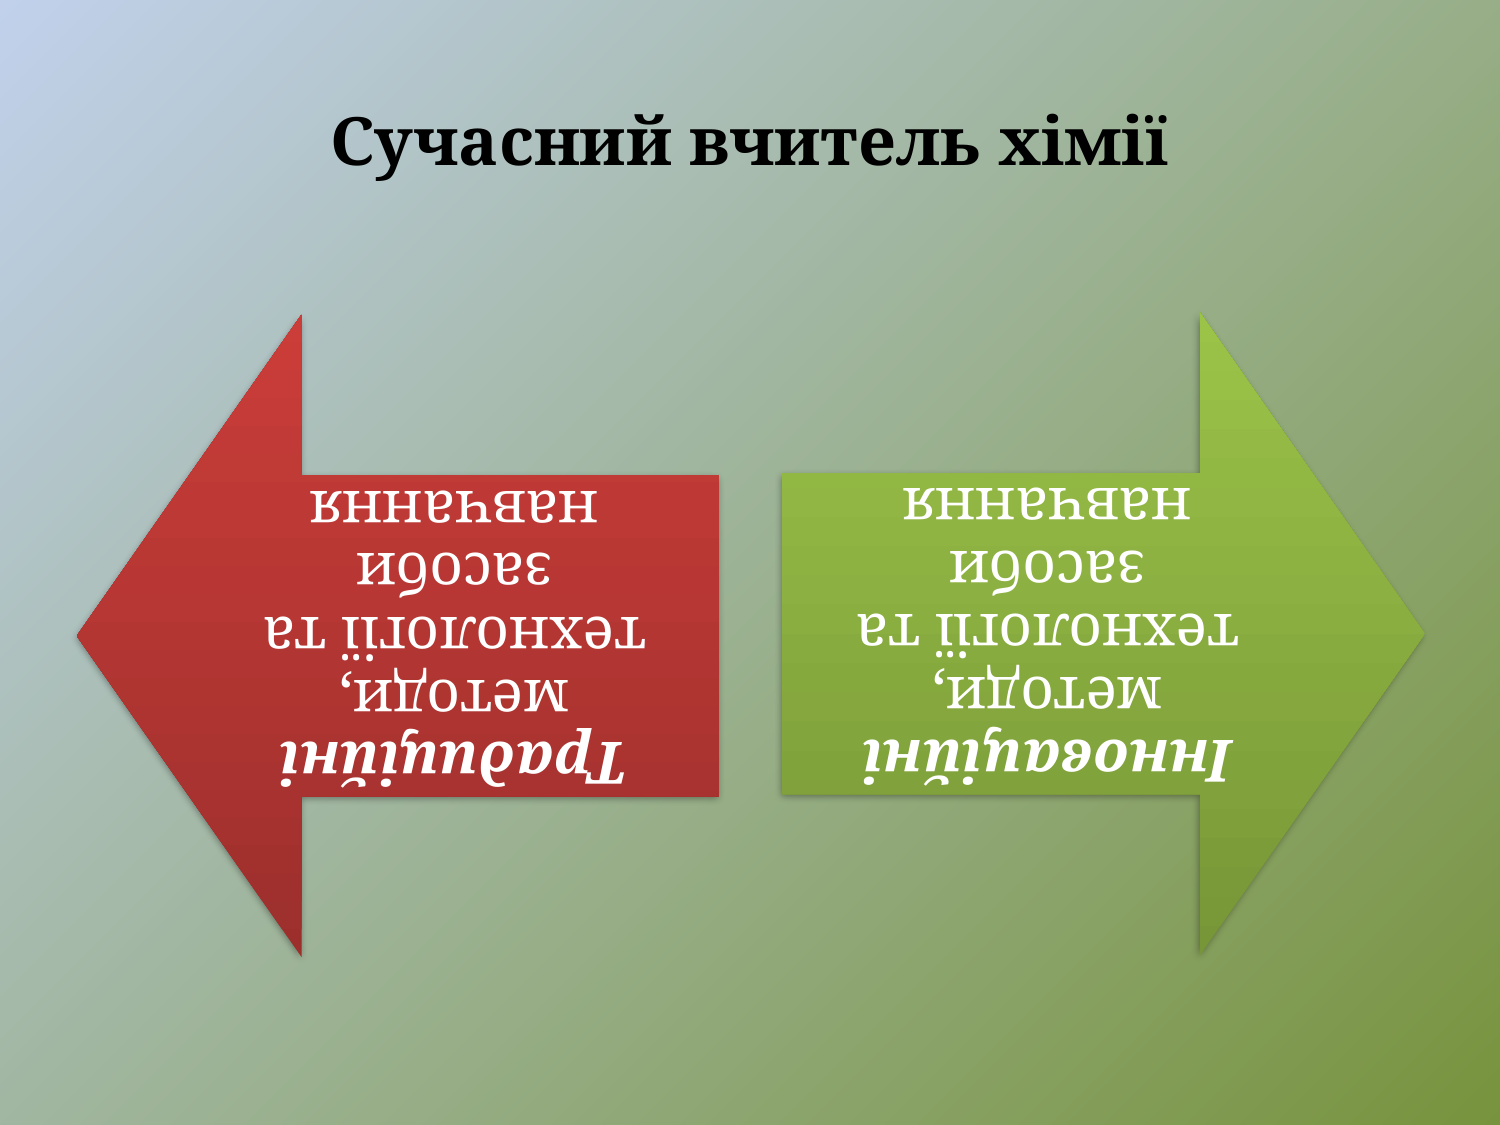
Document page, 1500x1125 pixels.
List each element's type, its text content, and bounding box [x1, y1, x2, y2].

title Сучасний вчитель хімії [75, 45, 1425, 233]
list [74, 262, 1426, 1006]
